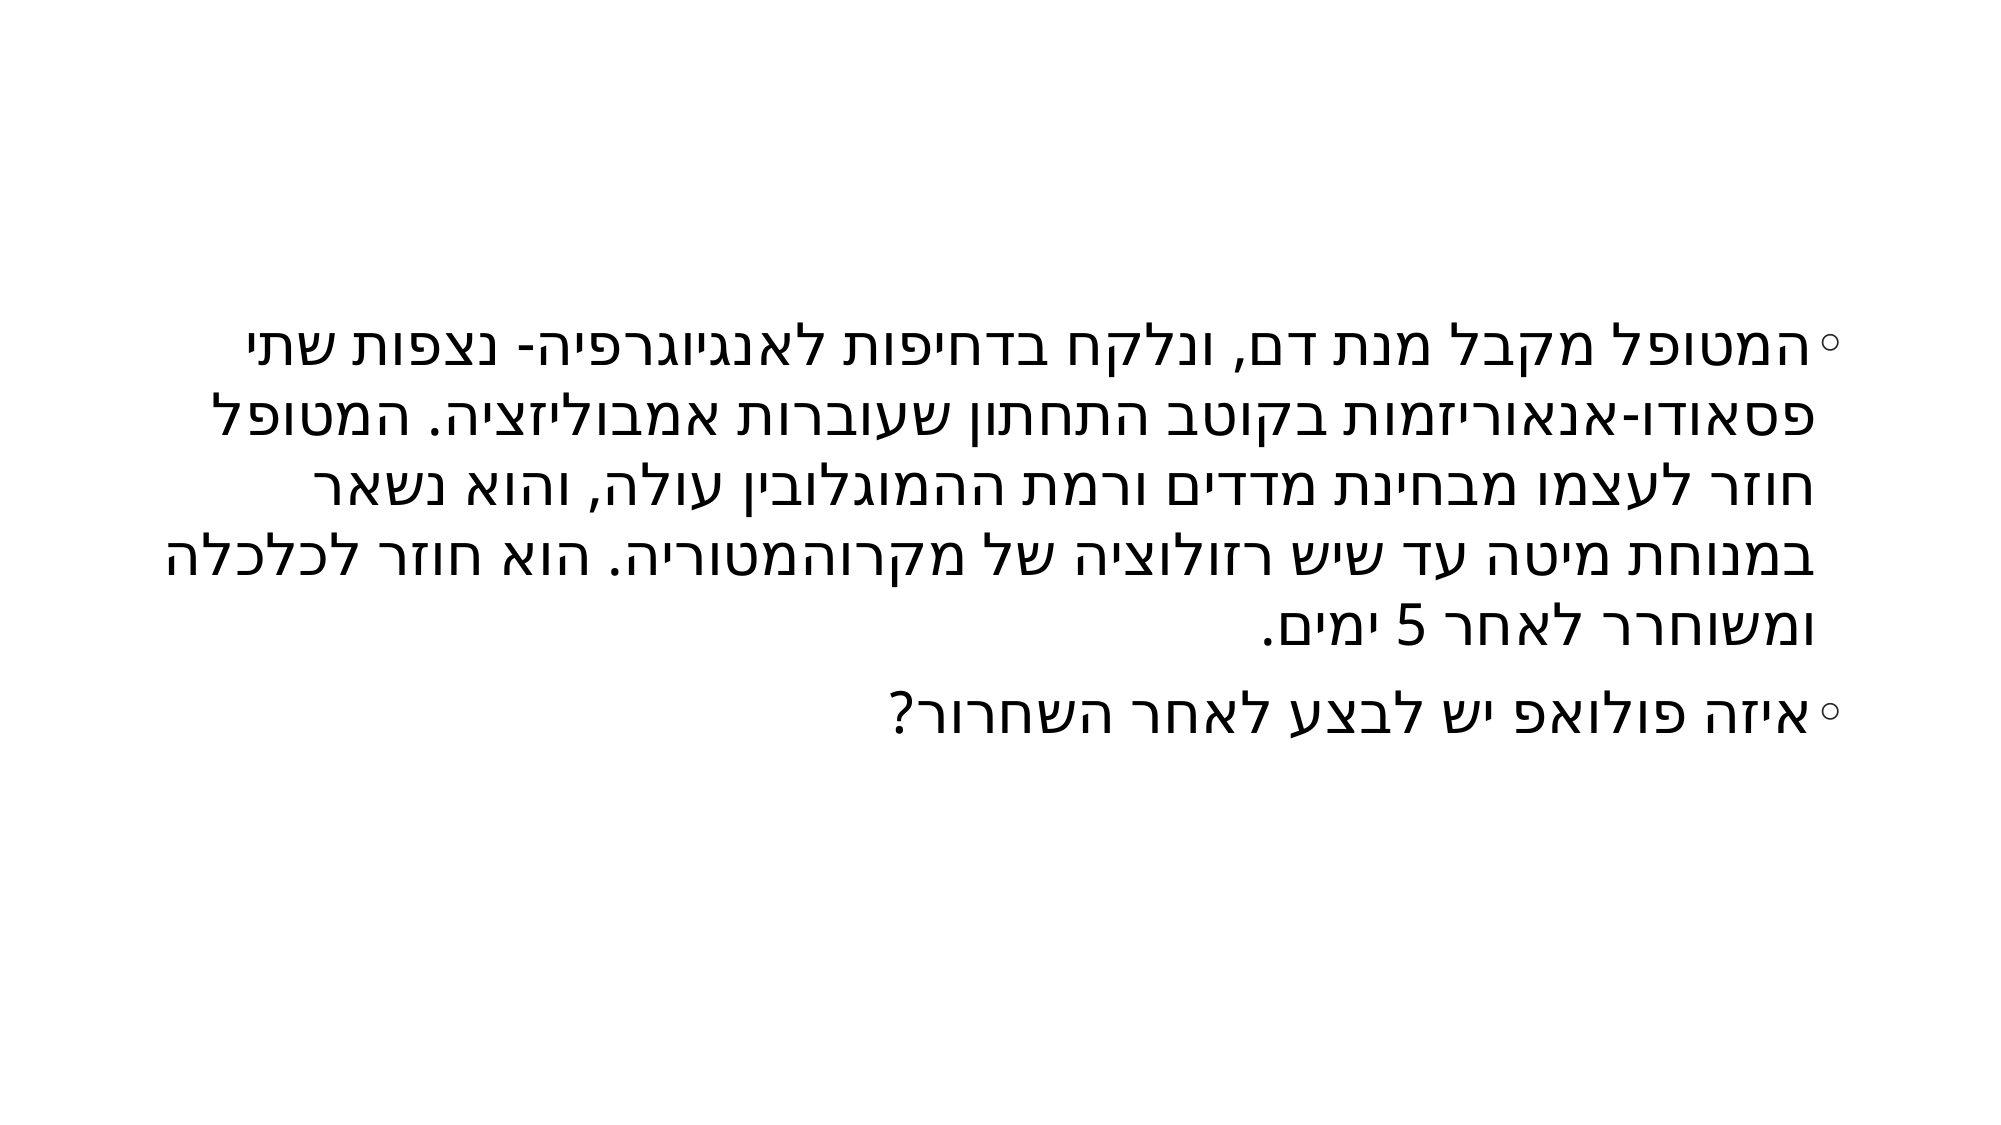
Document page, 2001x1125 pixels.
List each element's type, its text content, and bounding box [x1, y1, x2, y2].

list המטופל מקבל מנת דם, ונלקח בדחיפות לאנגיוגרפיה- נצפות שתי פסאודו-אנאוריזמות בקוטב התחתון שעוברות אמבוליזציה. המטופל חוזר לעצמו מבחינת מדדים ורמת ההמוגלובין עולה, והוא נשאר במנוחת מיטה עד שיש רזולוציה של מקרוהמטוריה. הוא חוזר לכלכלה ומשוחרר לאחר 5 ימים. איזה פולואפ יש לבצע לאחר השחרור? [137, 299, 1863, 1014]
